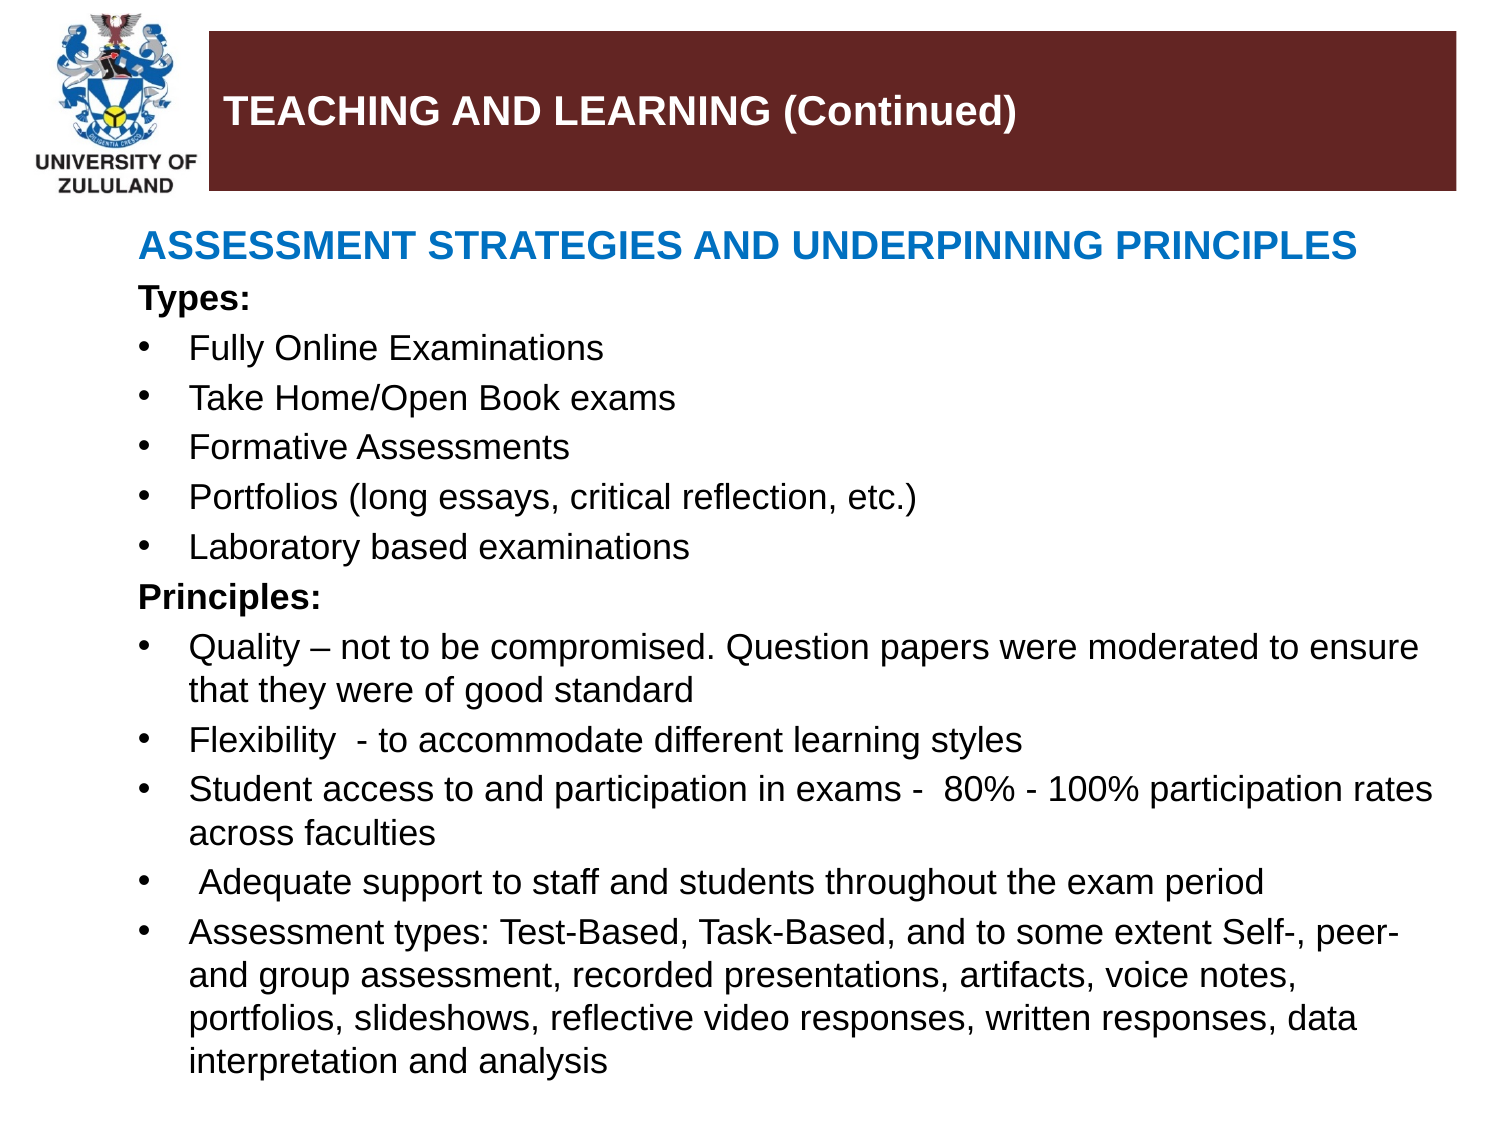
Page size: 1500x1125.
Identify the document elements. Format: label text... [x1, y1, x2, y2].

picture [27, 12, 209, 200]
list ASSESSMENT STRATEGIES AND UNDERPINNING PRINCIPLES Types: Fully Online Examinations Take Home/Open Book exams Formative Assessments Portfolios (long essays, critical reflection, etc.) Laboratory based examinations Principles: Quality – not to be compromised. Question papers were moderated to ensure that they were of good standard Flexibility - to accommodate different learning styles Student access to and participation in exams - 80% - 100% participation rates across faculties Adequate support to staff and students throughout the exam period Assessment types: Test-Based, Task-Based, and to some extent Self-, peer- and group assessment, recorded presentations, artifacts, voice notes, portfolios, slideshows, reflective video responses, written responses, data interpretation and analysis [41, 211, 1472, 1117]
text_box TEACHING AND LEARNING (Continued) [213, 31, 1457, 191]
